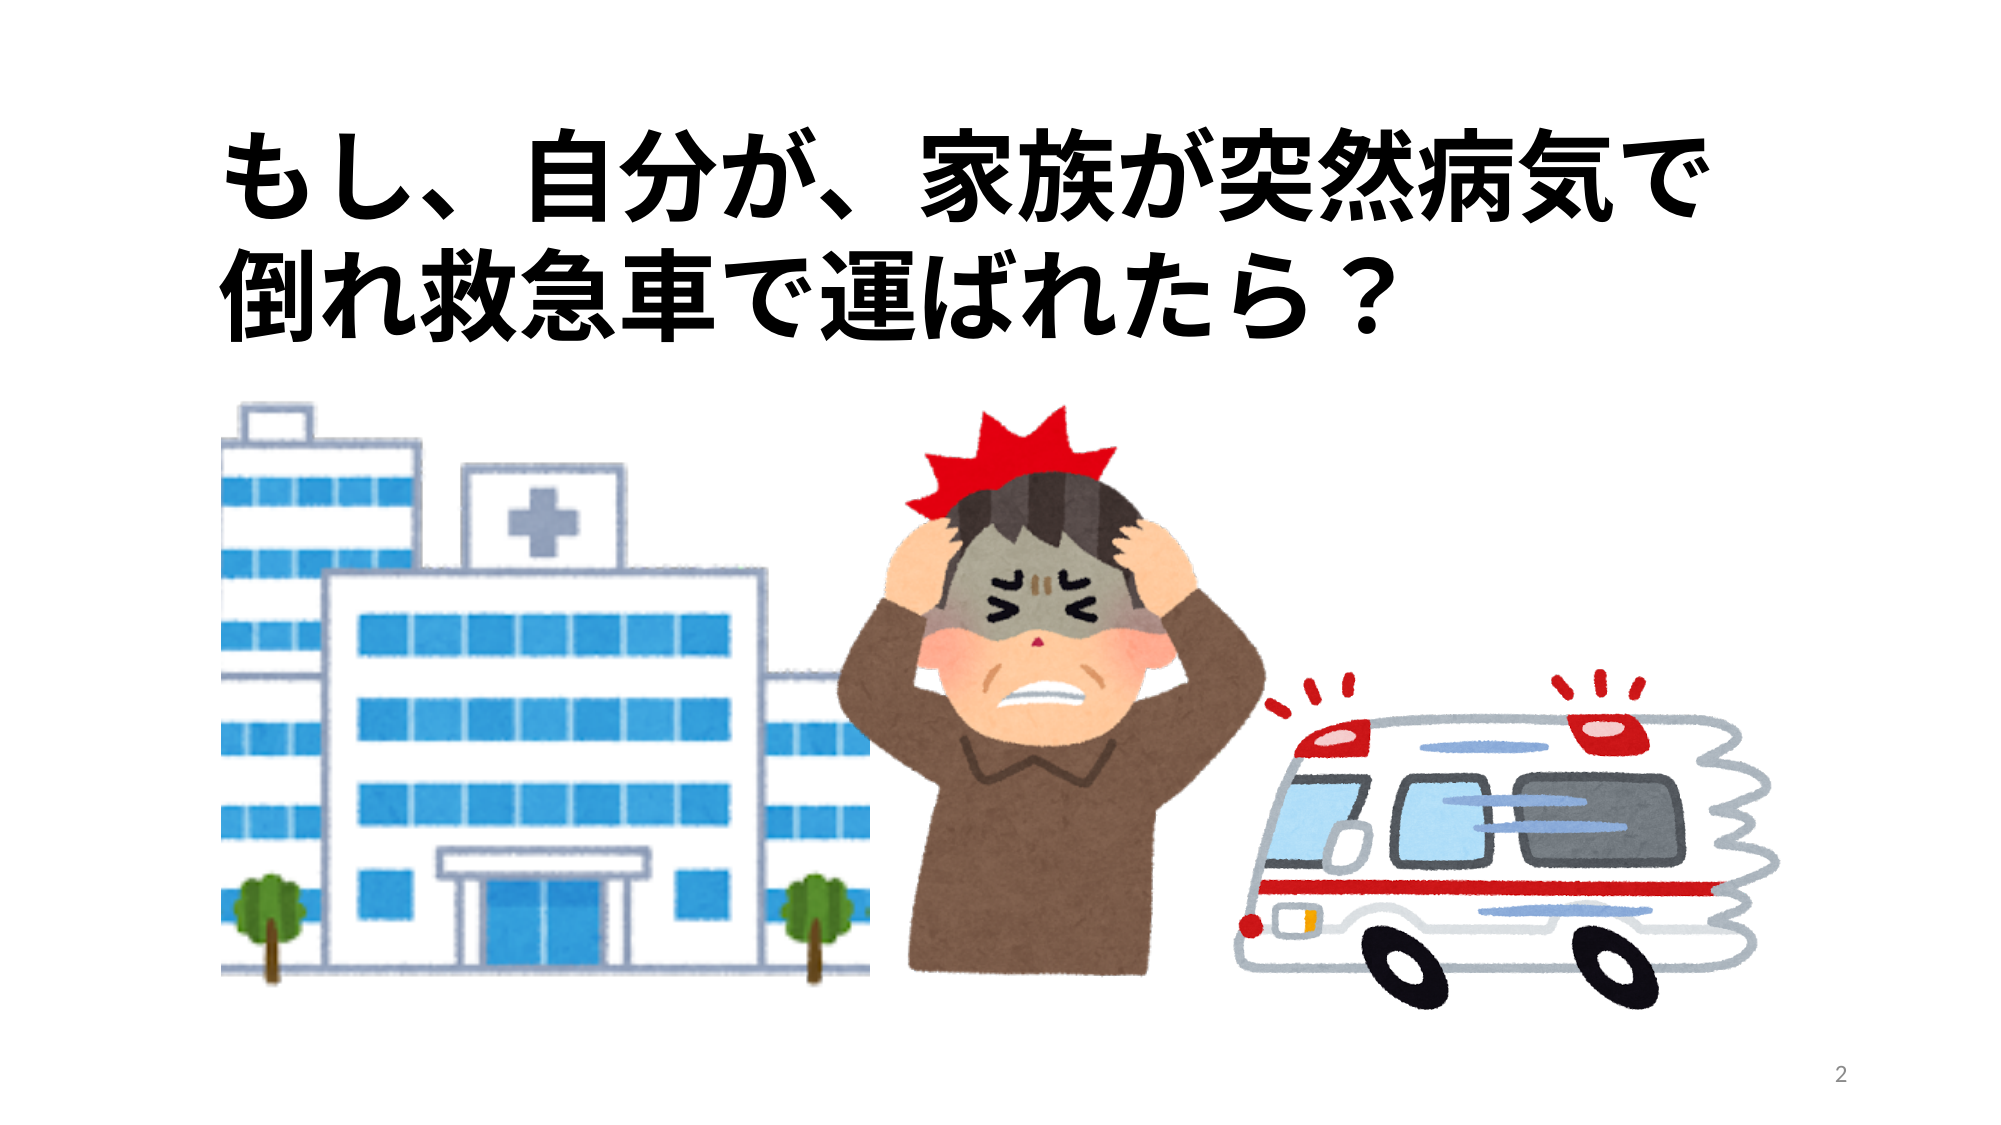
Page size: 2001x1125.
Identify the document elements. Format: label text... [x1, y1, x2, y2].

picture [221, 371, 1800, 1043]
text_box もし、自分が、家族が突然病気で 倒れ救急車で運ばれたら？ [203, 105, 1883, 385]
slide_number 2 [1412, 1042, 1863, 1103]
